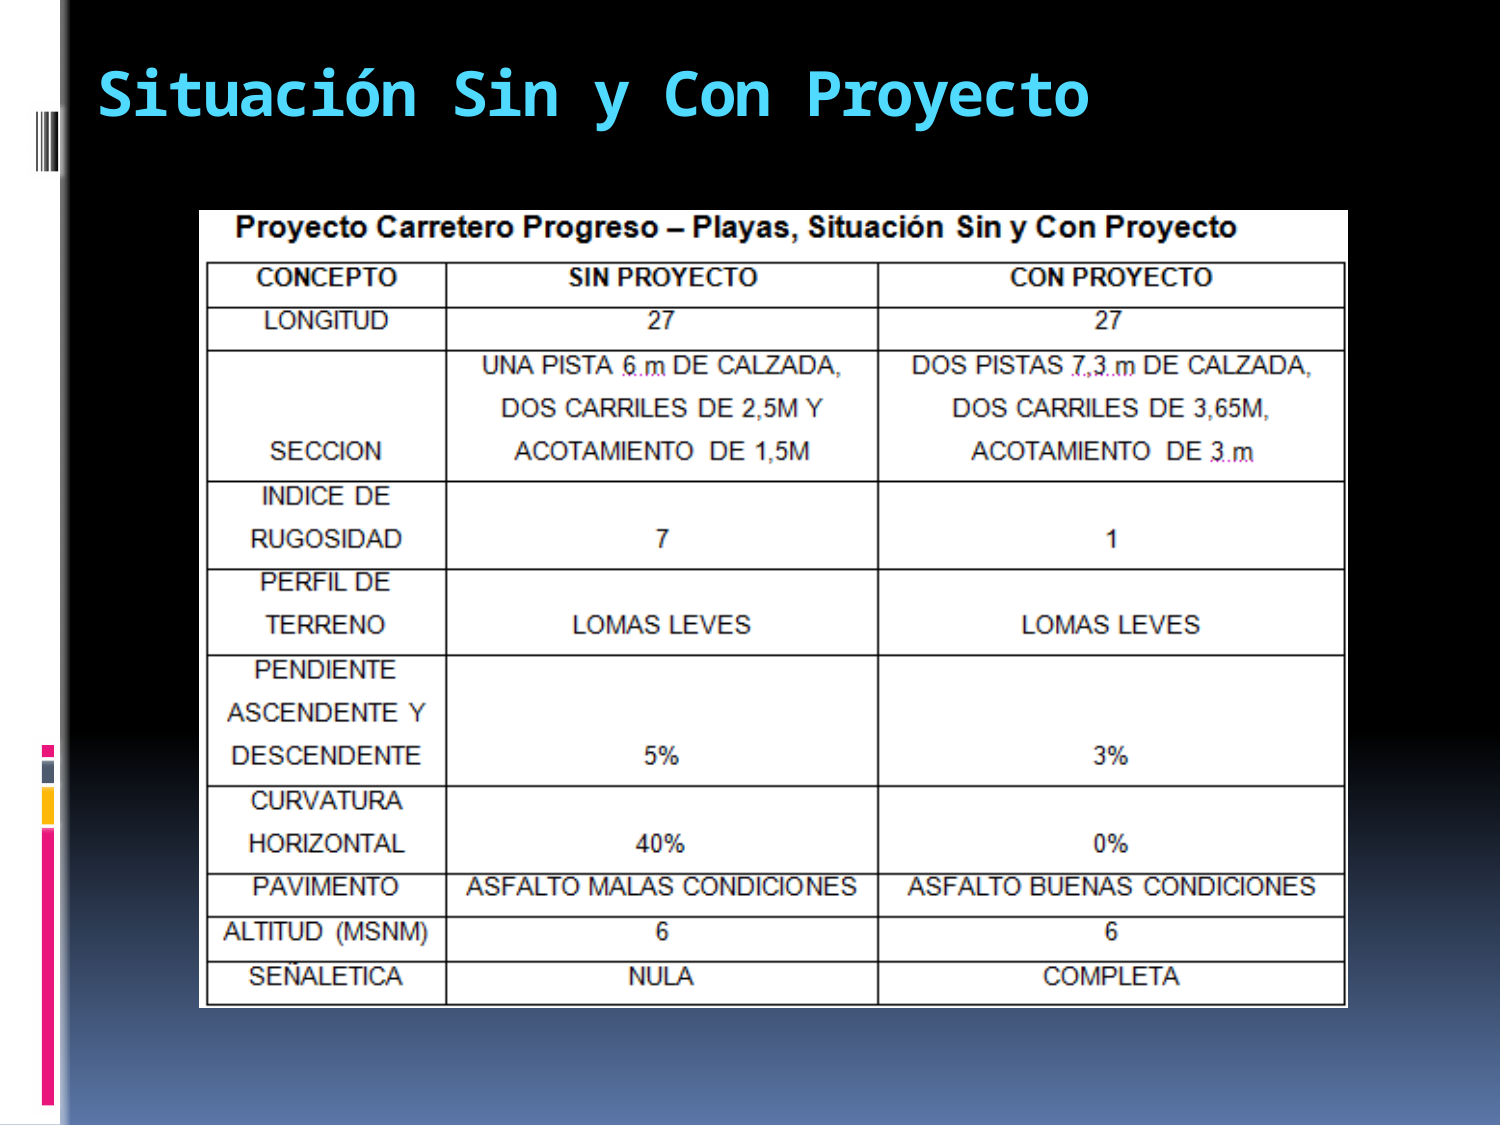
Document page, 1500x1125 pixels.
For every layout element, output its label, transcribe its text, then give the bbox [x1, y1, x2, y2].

title Situación Sin y Con Proyecto [82, 46, 1432, 235]
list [198, 210, 1349, 1009]
